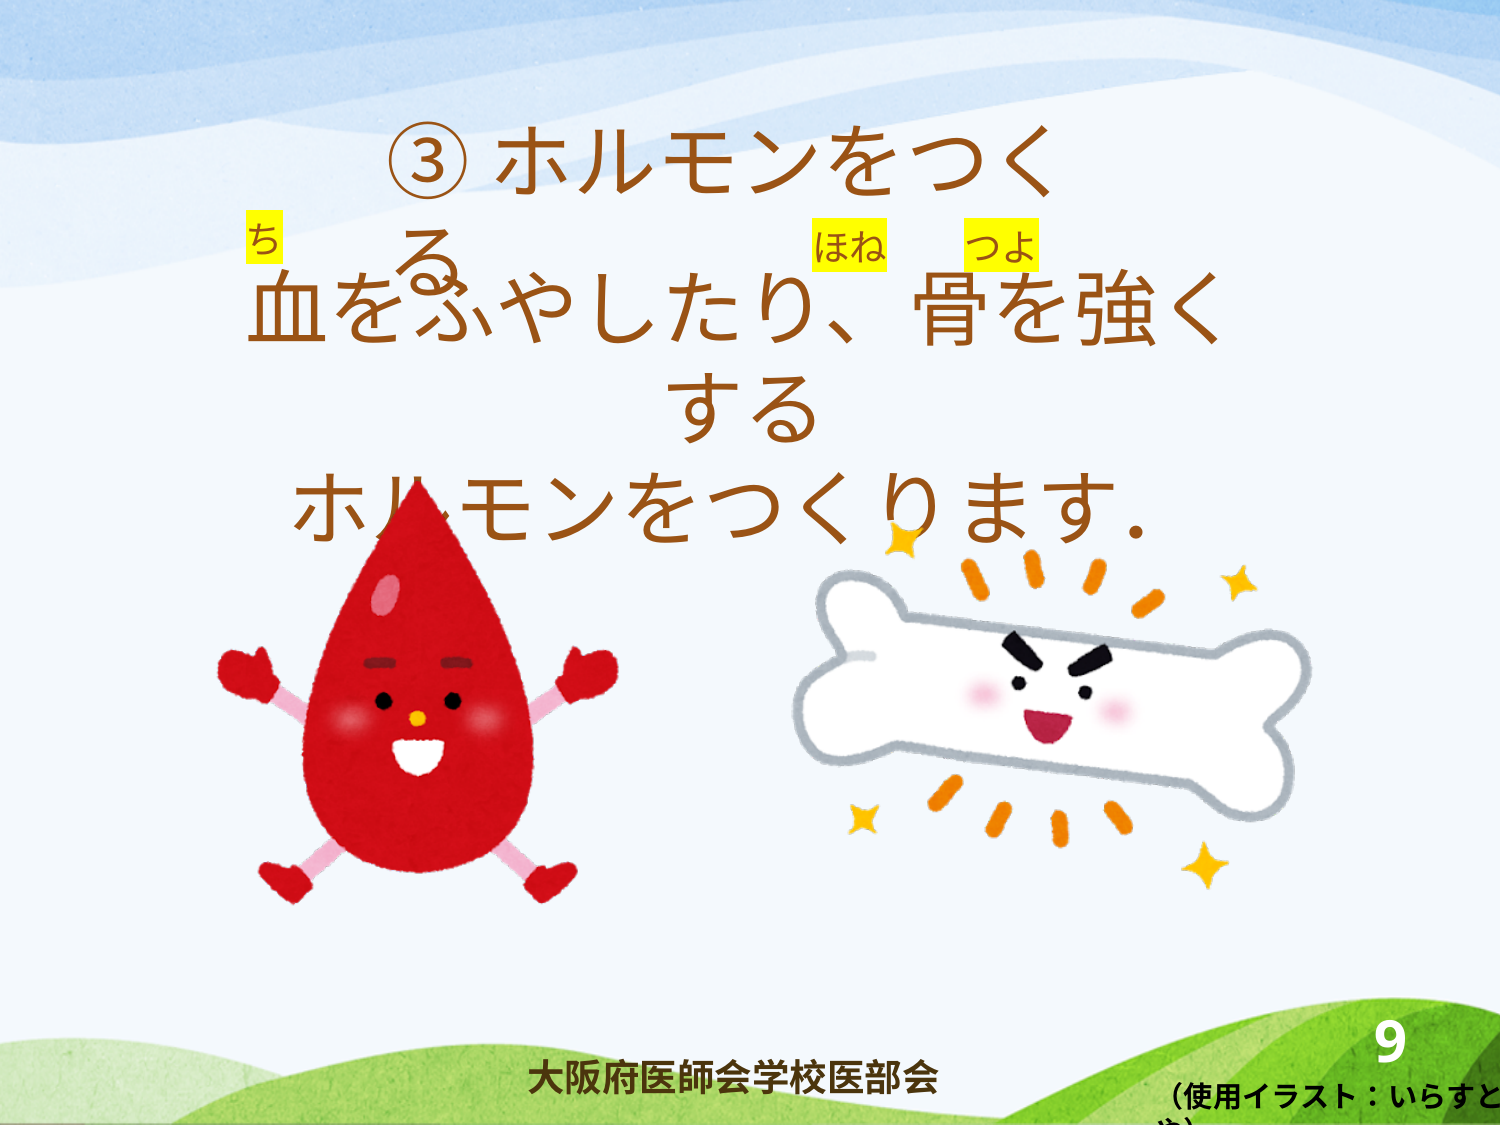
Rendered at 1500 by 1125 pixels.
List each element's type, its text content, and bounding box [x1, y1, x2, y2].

text_box ③ホルモンをつくる [371, 101, 1093, 248]
slide_number 9 [1358, 1025, 1500, 1063]
text_box ほね [797, 216, 910, 277]
text_box つよ [949, 216, 1062, 277]
text_box （使用イラスト：いらすとや） [1139, 1070, 1500, 1125]
text_box 大阪府医師会学校医部会 [512, 1046, 988, 1125]
picture [0, 0, 1500, 1125]
text_box ち [231, 208, 302, 268]
text_box 血をふやしたり、骨を強くする ホルモンをつくります． [193, 248, 1294, 564]
